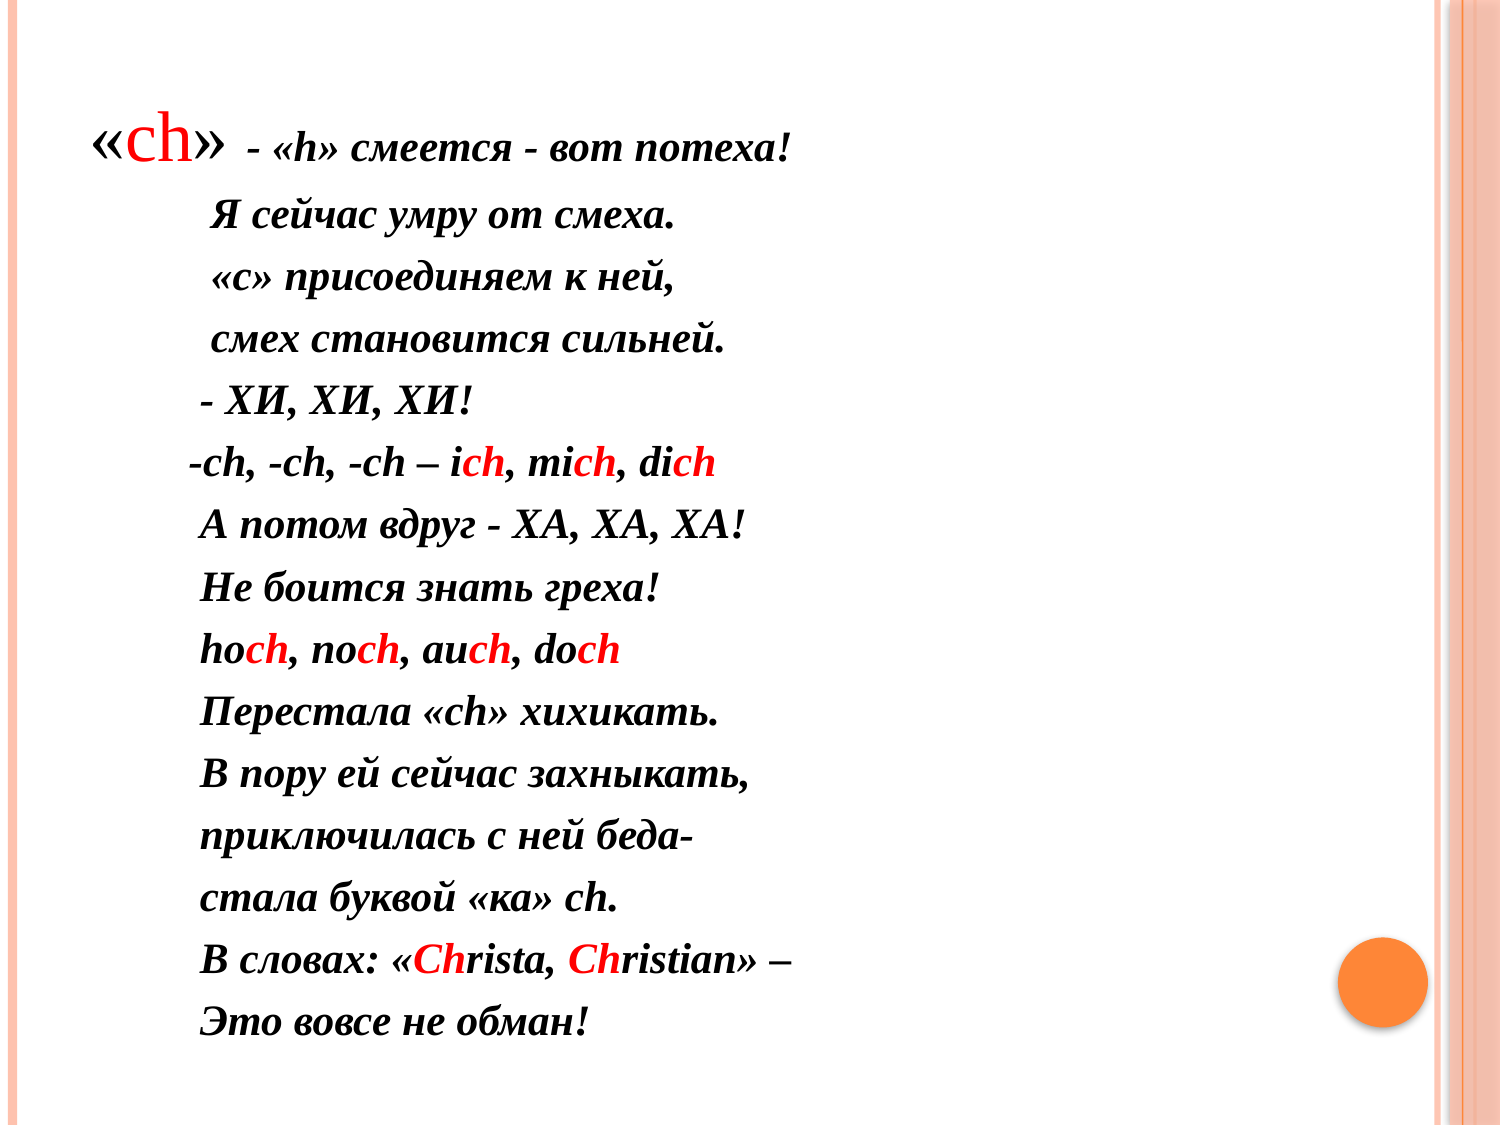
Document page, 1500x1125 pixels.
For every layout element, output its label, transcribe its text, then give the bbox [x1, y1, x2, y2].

list «ch» - «h» смеется - вот потеха! Я сейчас умру от смеха. «c» присоединяем к ней, смех становится сильней. - ХИ, ХИ, ХИ! -ch, -ch, -ch – ich, mich, dich А потом вдруг - ХА, ХА, ХА! Не боится знать греха! hoch, noch, auch, doch Перестала «ch» хихикать. В пору ей сейчас захныкать, приключилась с ней беда- стала буквой «ка» ch. В словах: «Christa, Christian» – Это вовсе не обман! [75, 82, 1300, 1062]
